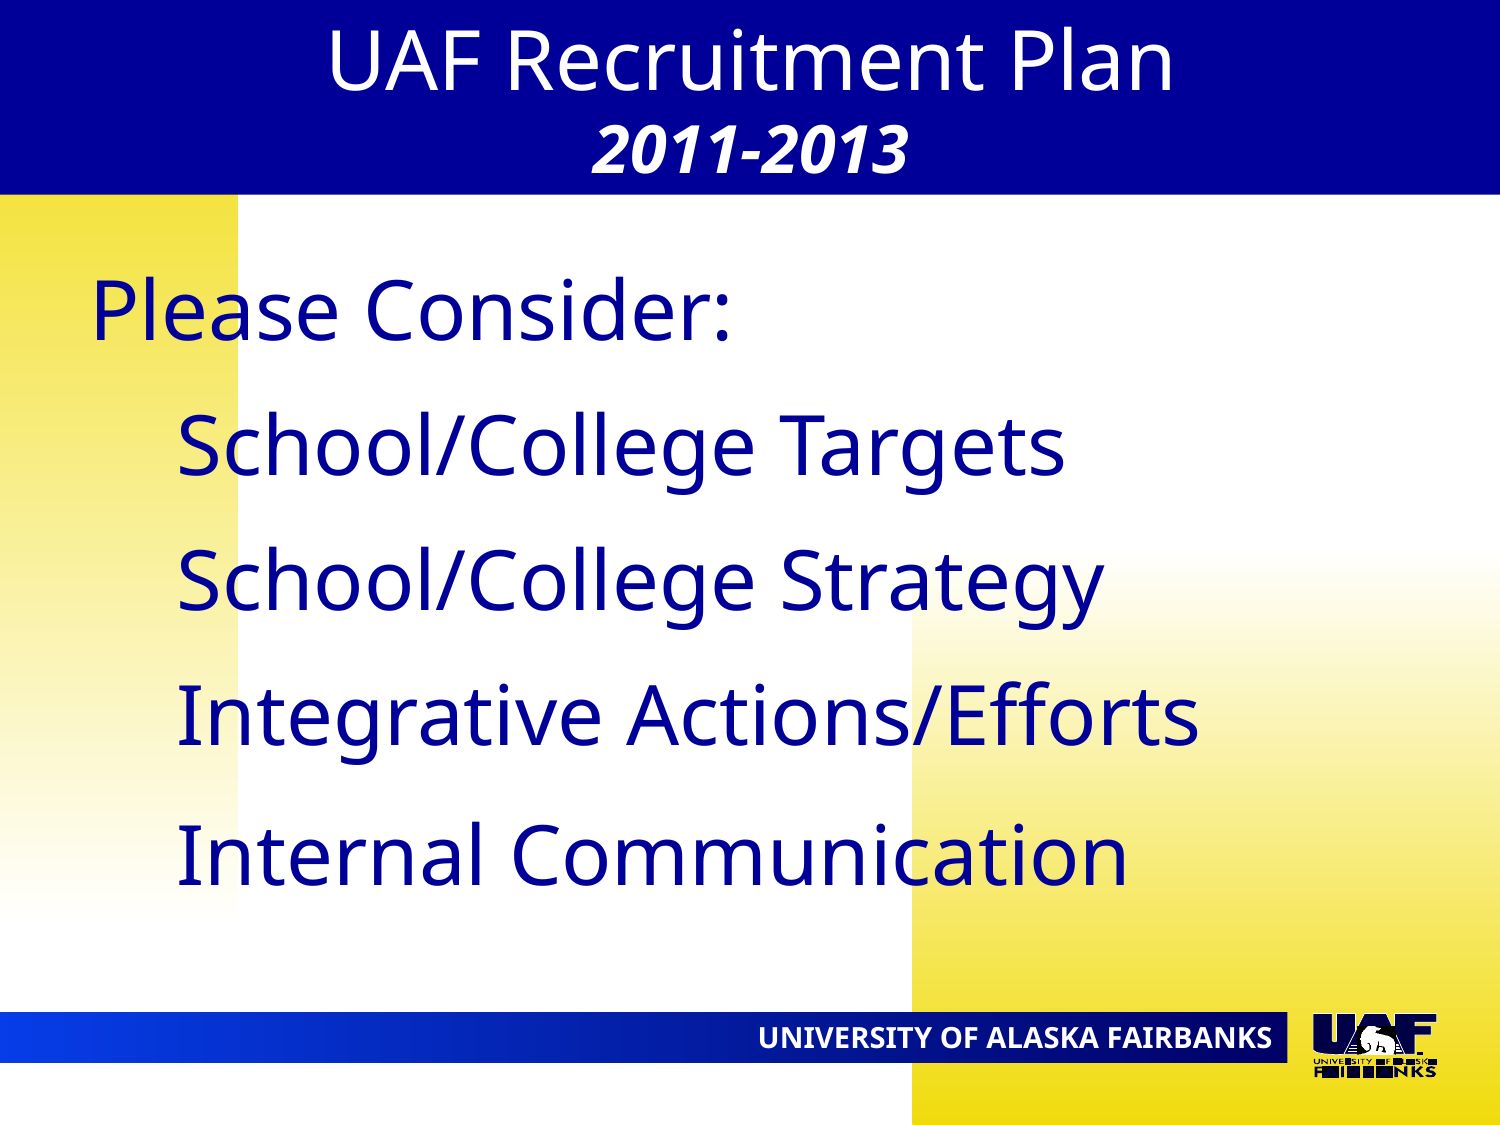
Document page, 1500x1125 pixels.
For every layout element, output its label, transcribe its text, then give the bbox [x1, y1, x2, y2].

text_box [0, 195, 775, 738]
text_box UAF Recruitment Plan 2011-2013 [0, 0, 1500, 195]
text_box Please Consider: School/College Targets School/College Strategy Integrative Actions/Efforts Internal Communication [75, 249, 1475, 910]
text_box [1228, 1027, 1259, 1113]
